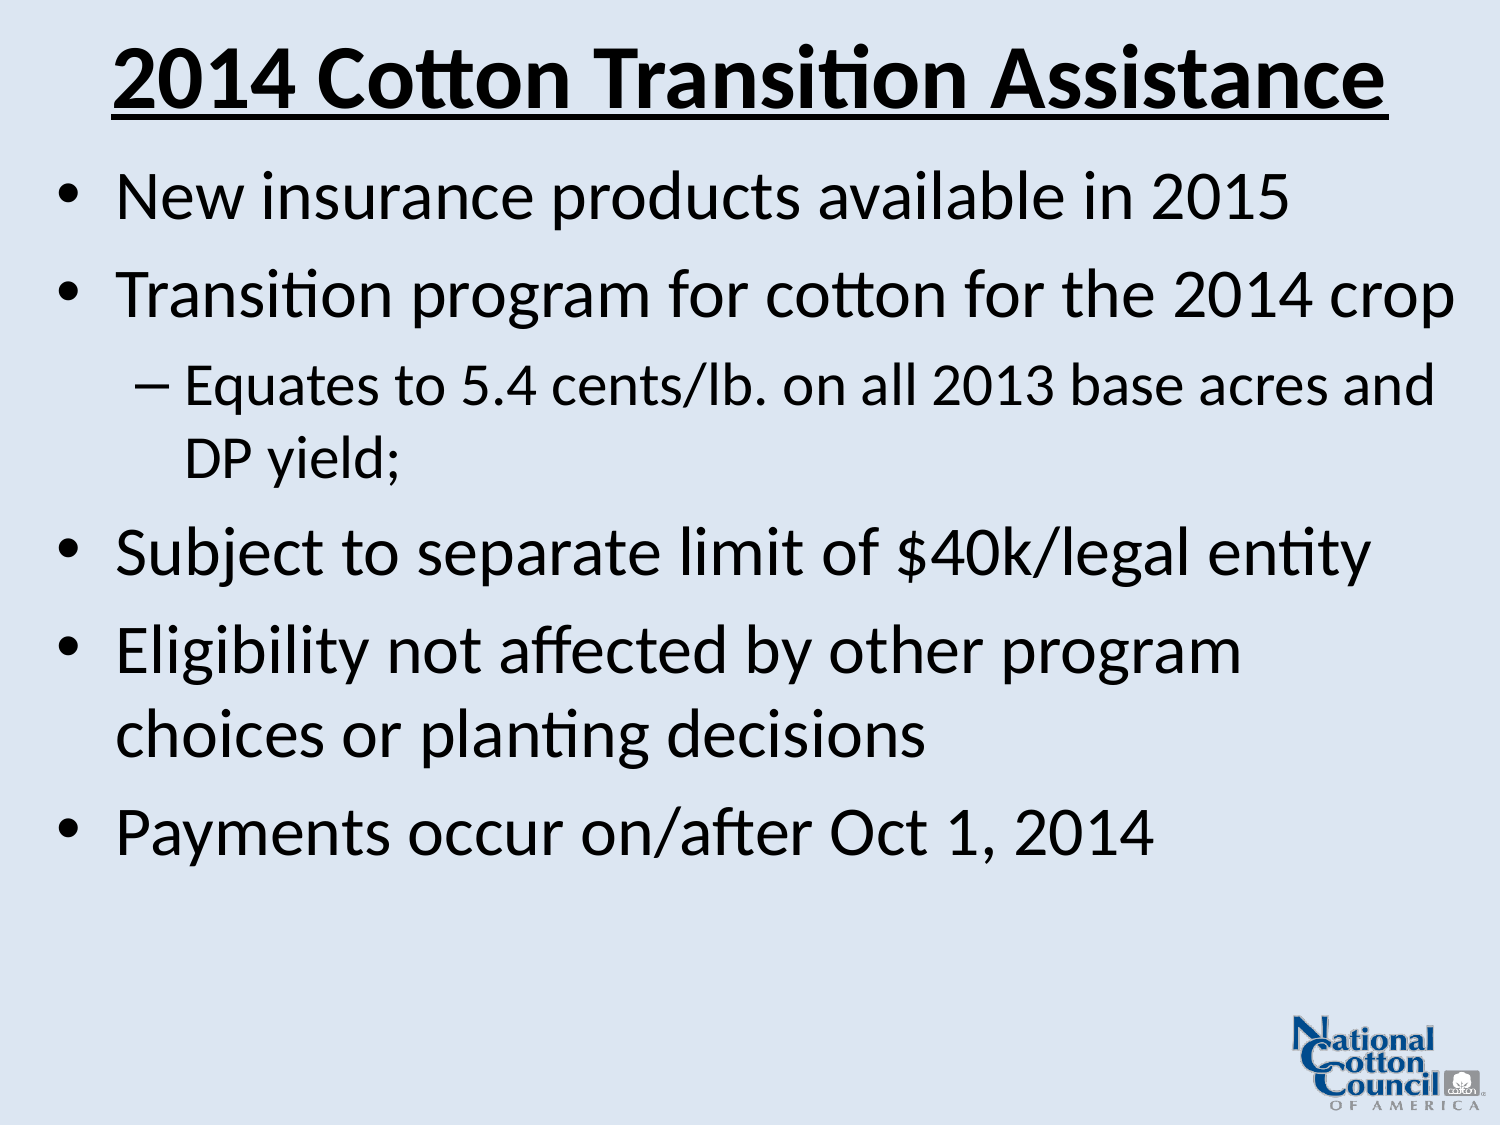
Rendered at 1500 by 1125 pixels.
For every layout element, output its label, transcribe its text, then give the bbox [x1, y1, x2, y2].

title 2014 Cotton Transition Assistance [41, 6, 1459, 138]
list New insurance products available in 2015 Transition program for cotton for the 2014 crop Equates to 5.4 cents/lb. on all 2013 base acres and DP yield; Subject to separate limit of $40k/legal entity Eligibility not affected by other program choices or planting decisions Payments occur on/after Oct 1, 2014 [41, 142, 1486, 1075]
picture [1287, 1012, 1488, 1113]
